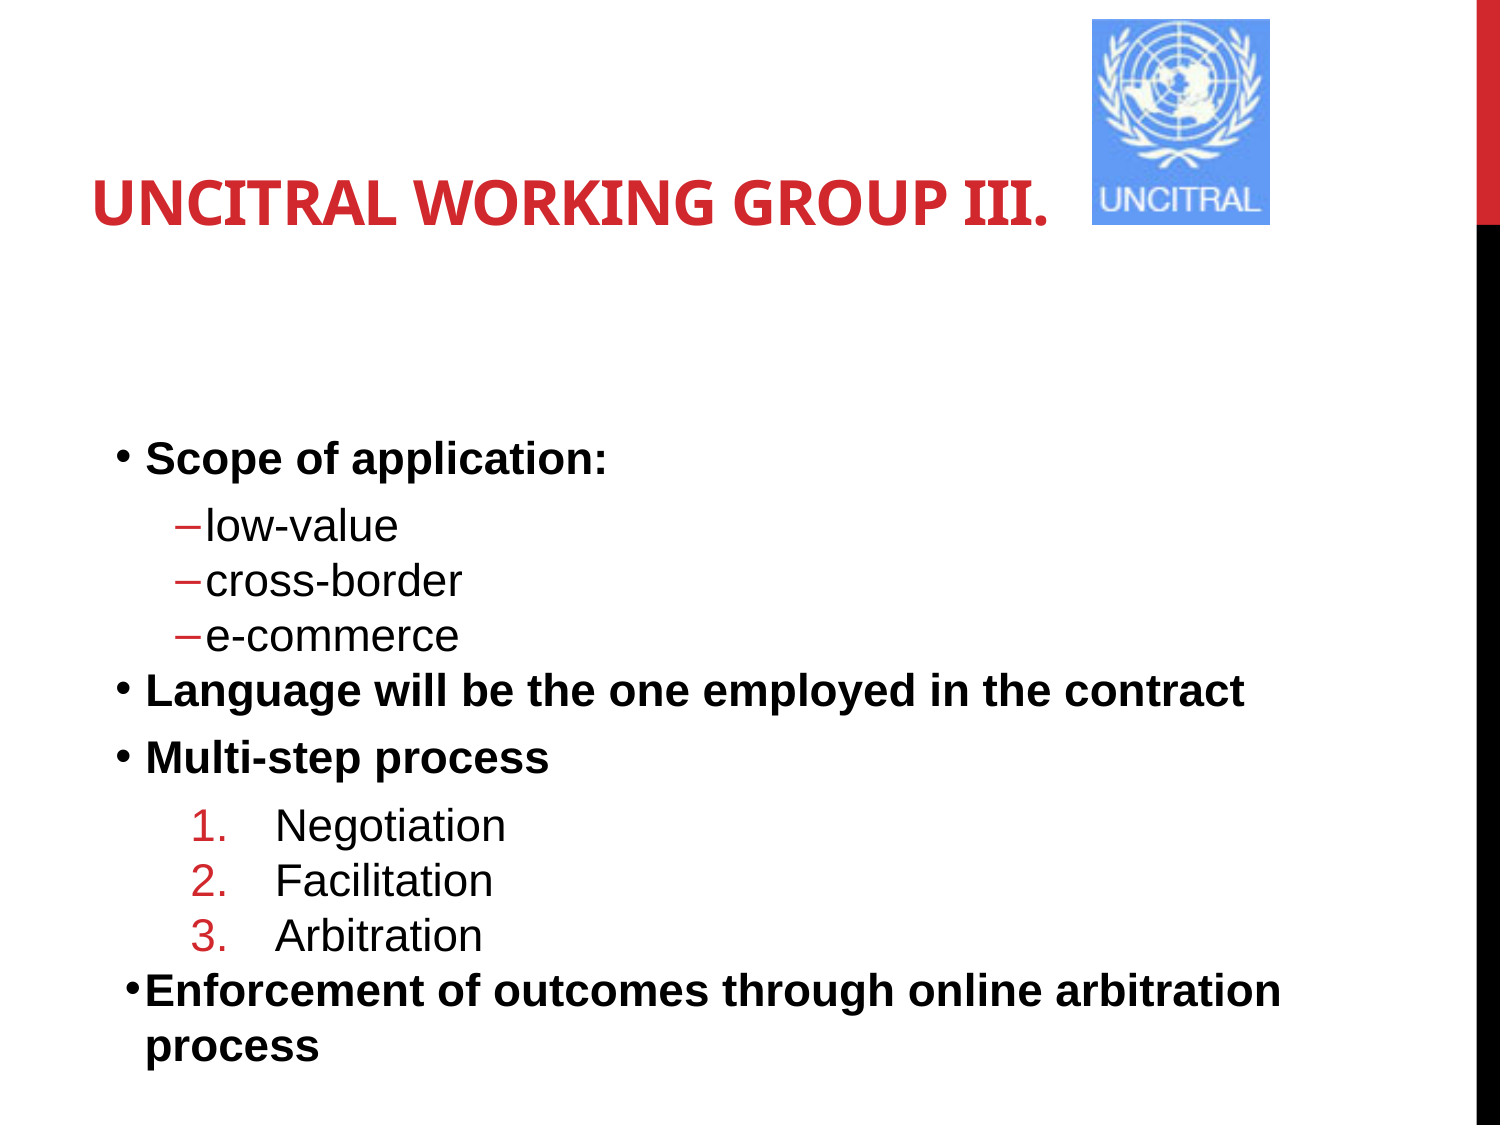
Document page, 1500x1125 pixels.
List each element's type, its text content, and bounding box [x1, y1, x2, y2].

picture [1091, 18, 1271, 226]
title UNCITRAL Working group III. [75, 20, 1093, 246]
list Scope of application: low-value cross-border e-commerce Language will be the one employed in the contract Multi-step process Negotiation Facilitation Arbitration Enforcement of outcomes through online arbitration process [100, 420, 1473, 1125]
